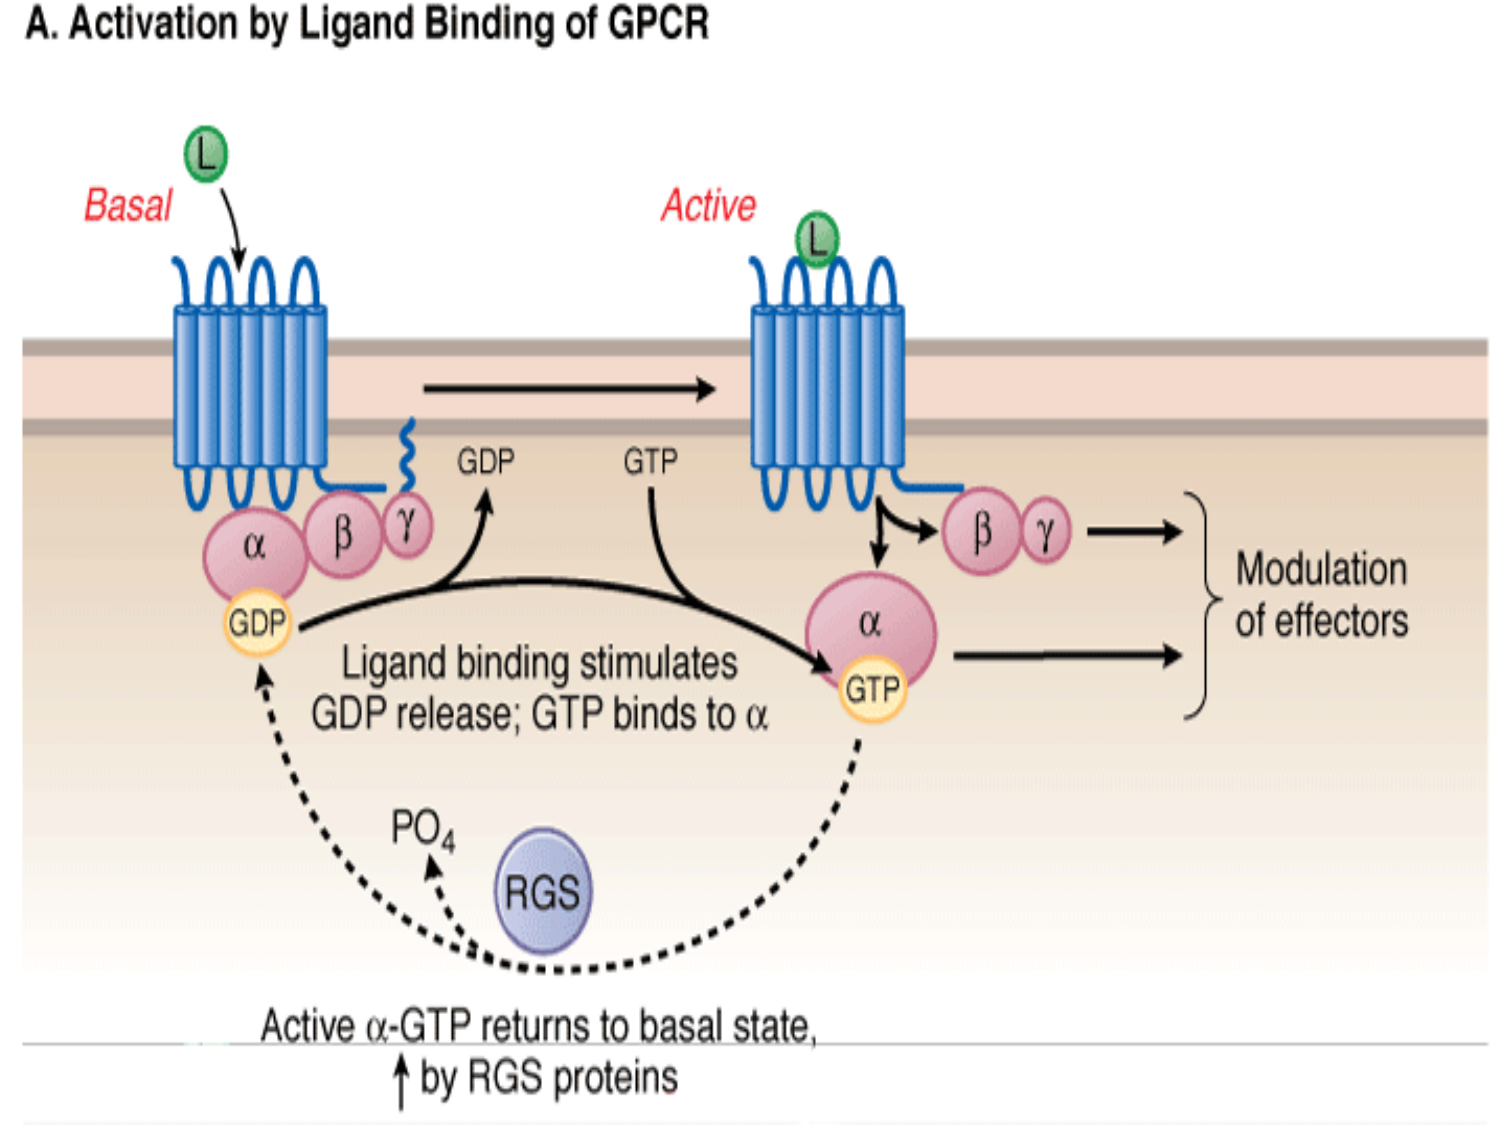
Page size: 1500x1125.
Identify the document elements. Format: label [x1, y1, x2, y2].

list [0, 0, 1500, 1125]
